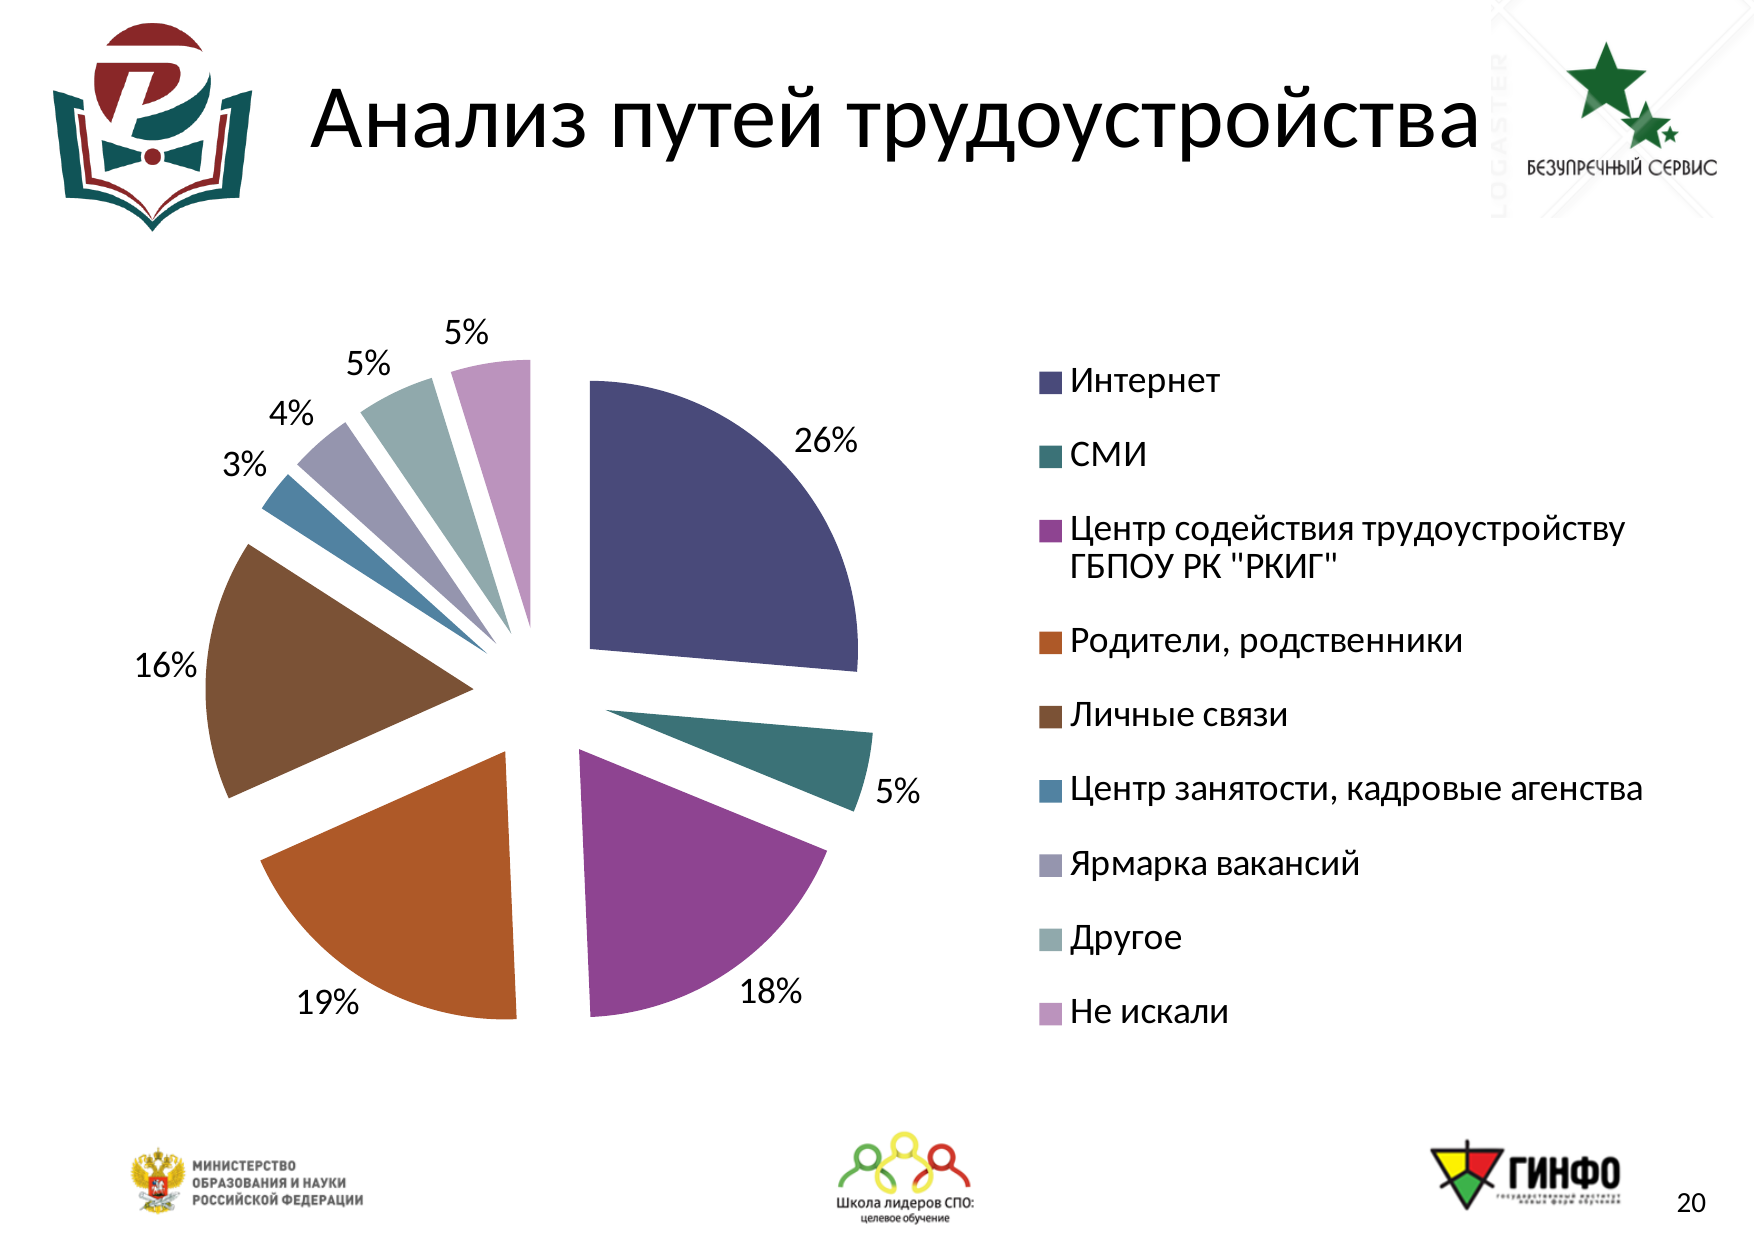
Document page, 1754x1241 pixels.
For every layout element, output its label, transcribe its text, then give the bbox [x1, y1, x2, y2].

picture [48, 16, 256, 234]
picture [115, 1128, 1649, 1232]
text_box Анализ путей трудоустройства [284, 49, 1510, 257]
picture [1491, 0, 1754, 218]
chart [87, 288, 1667, 1108]
slide_number 20 [1651, 1167, 1724, 1234]
